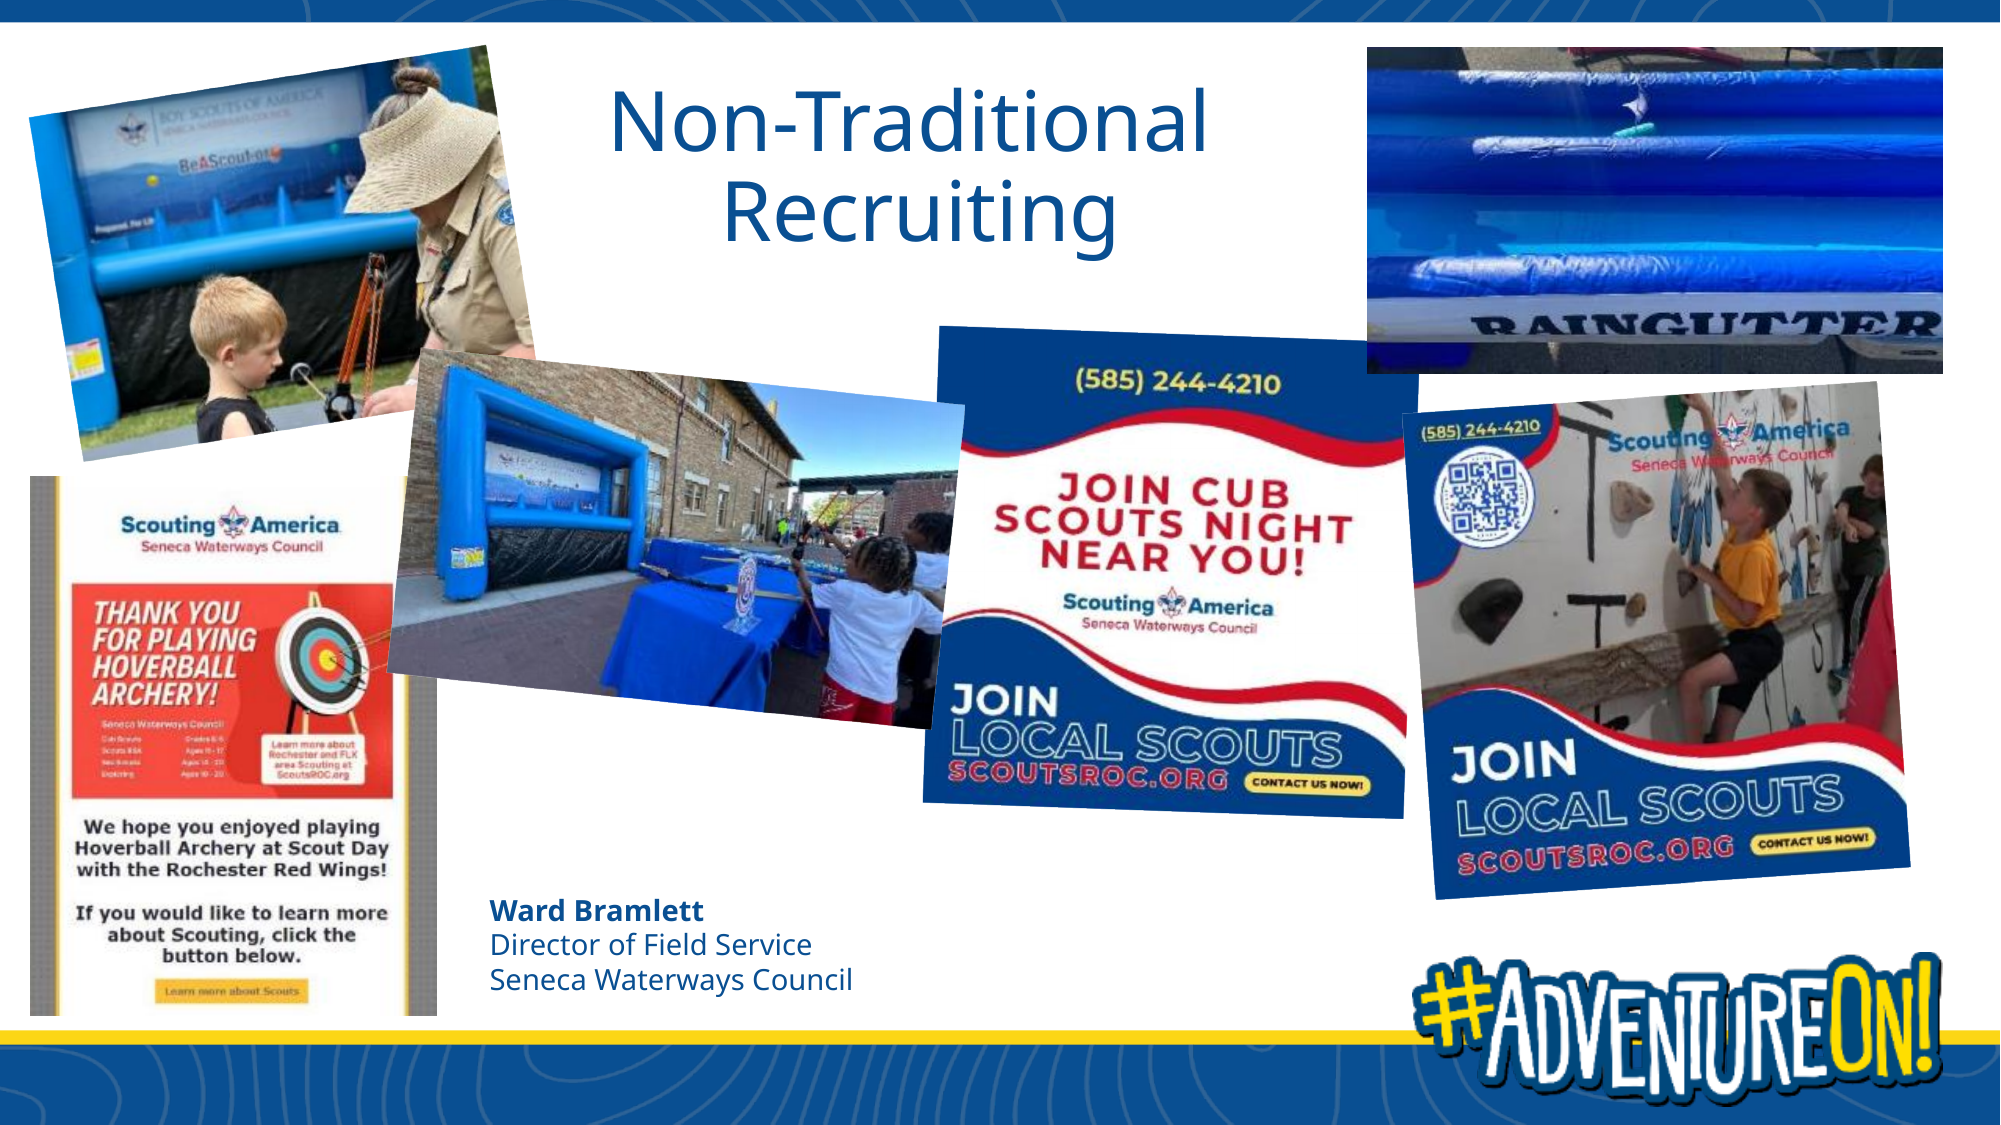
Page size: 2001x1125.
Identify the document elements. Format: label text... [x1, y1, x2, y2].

picture [0, 952, 2000, 1125]
text_box Non-Traditional Recruiting [491, 72, 1357, 254]
picture [29, 45, 1943, 1016]
text_box Ward Bramlett Director of Field Service Seneca Waterways Council [474, 884, 1081, 1004]
picture [0, 0, 2000, 23]
